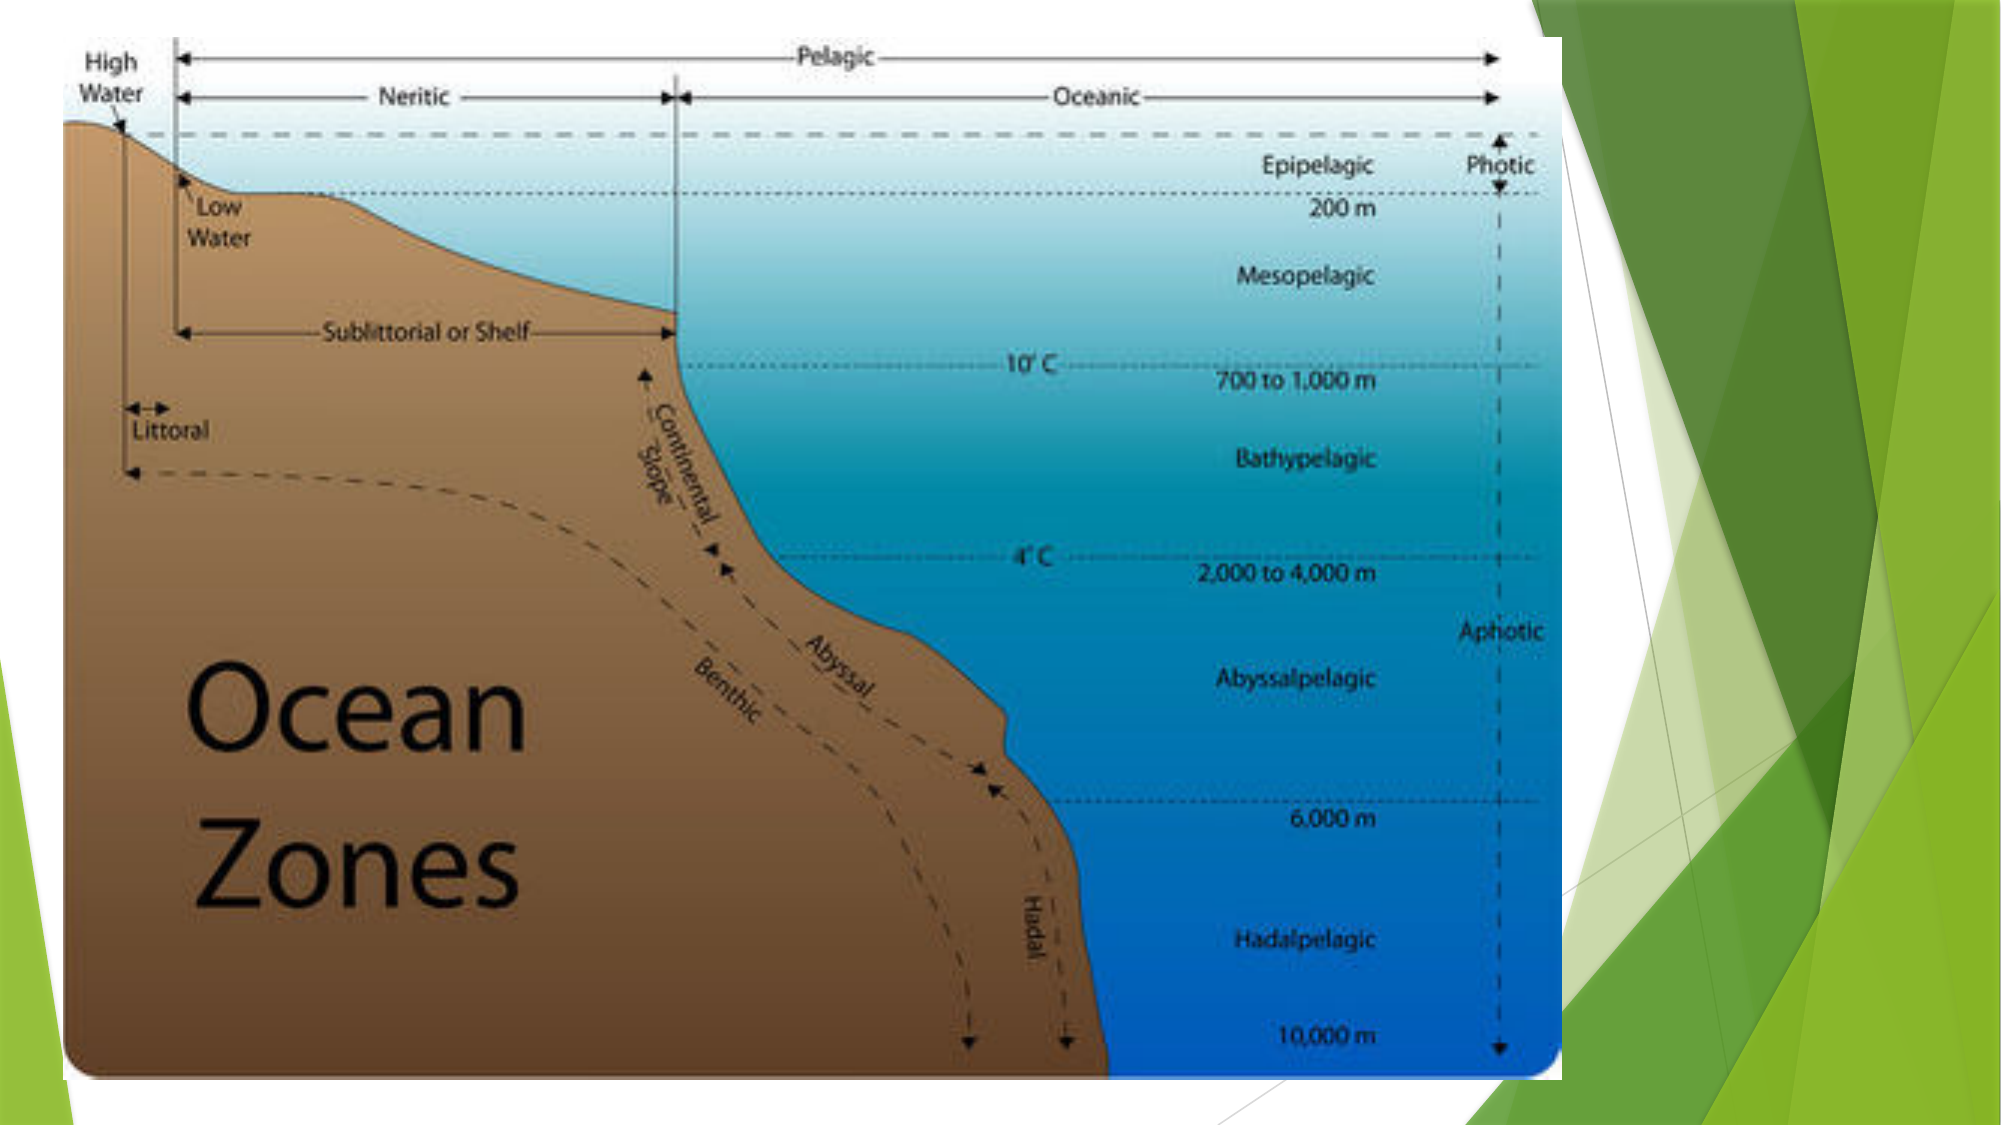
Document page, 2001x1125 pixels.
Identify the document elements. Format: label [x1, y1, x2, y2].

list [62, 36, 1563, 1081]
